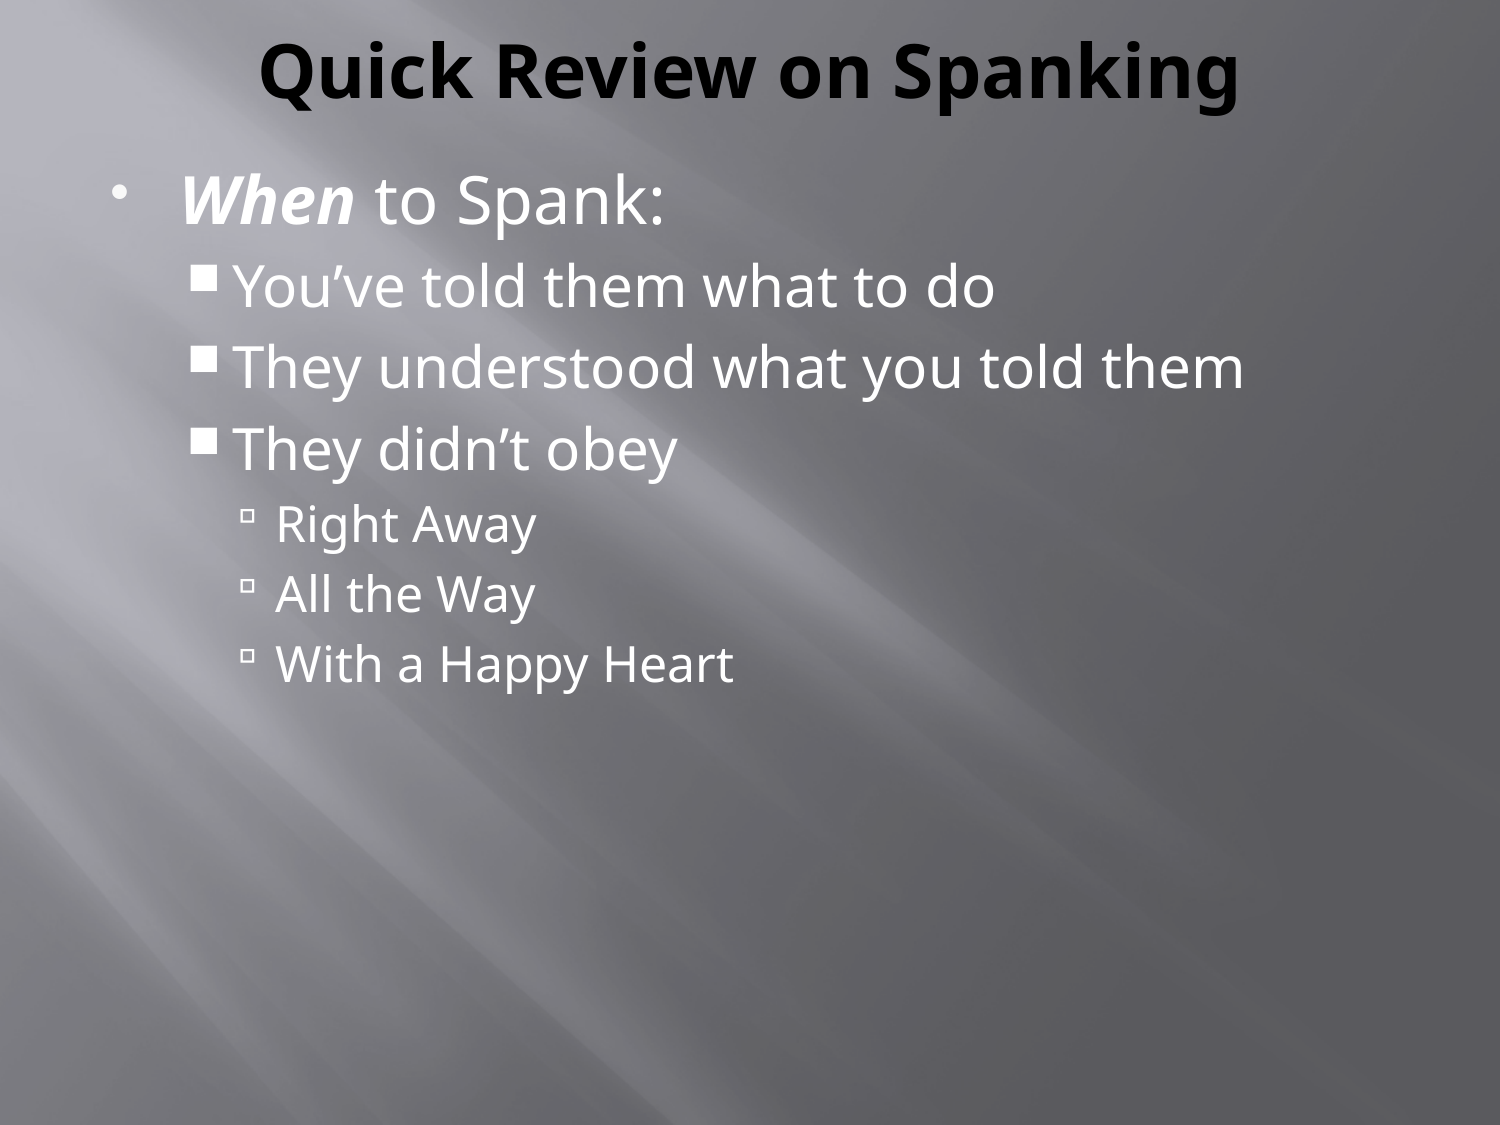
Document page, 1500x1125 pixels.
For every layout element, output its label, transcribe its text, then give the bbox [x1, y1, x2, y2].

list When to Spank: You’ve told them what to do They understood what you told them They didn’t obey Right Away All the Way With a Happy Heart [75, 149, 1425, 1125]
title Quick Review on Spanking [0, 0, 1500, 138]
